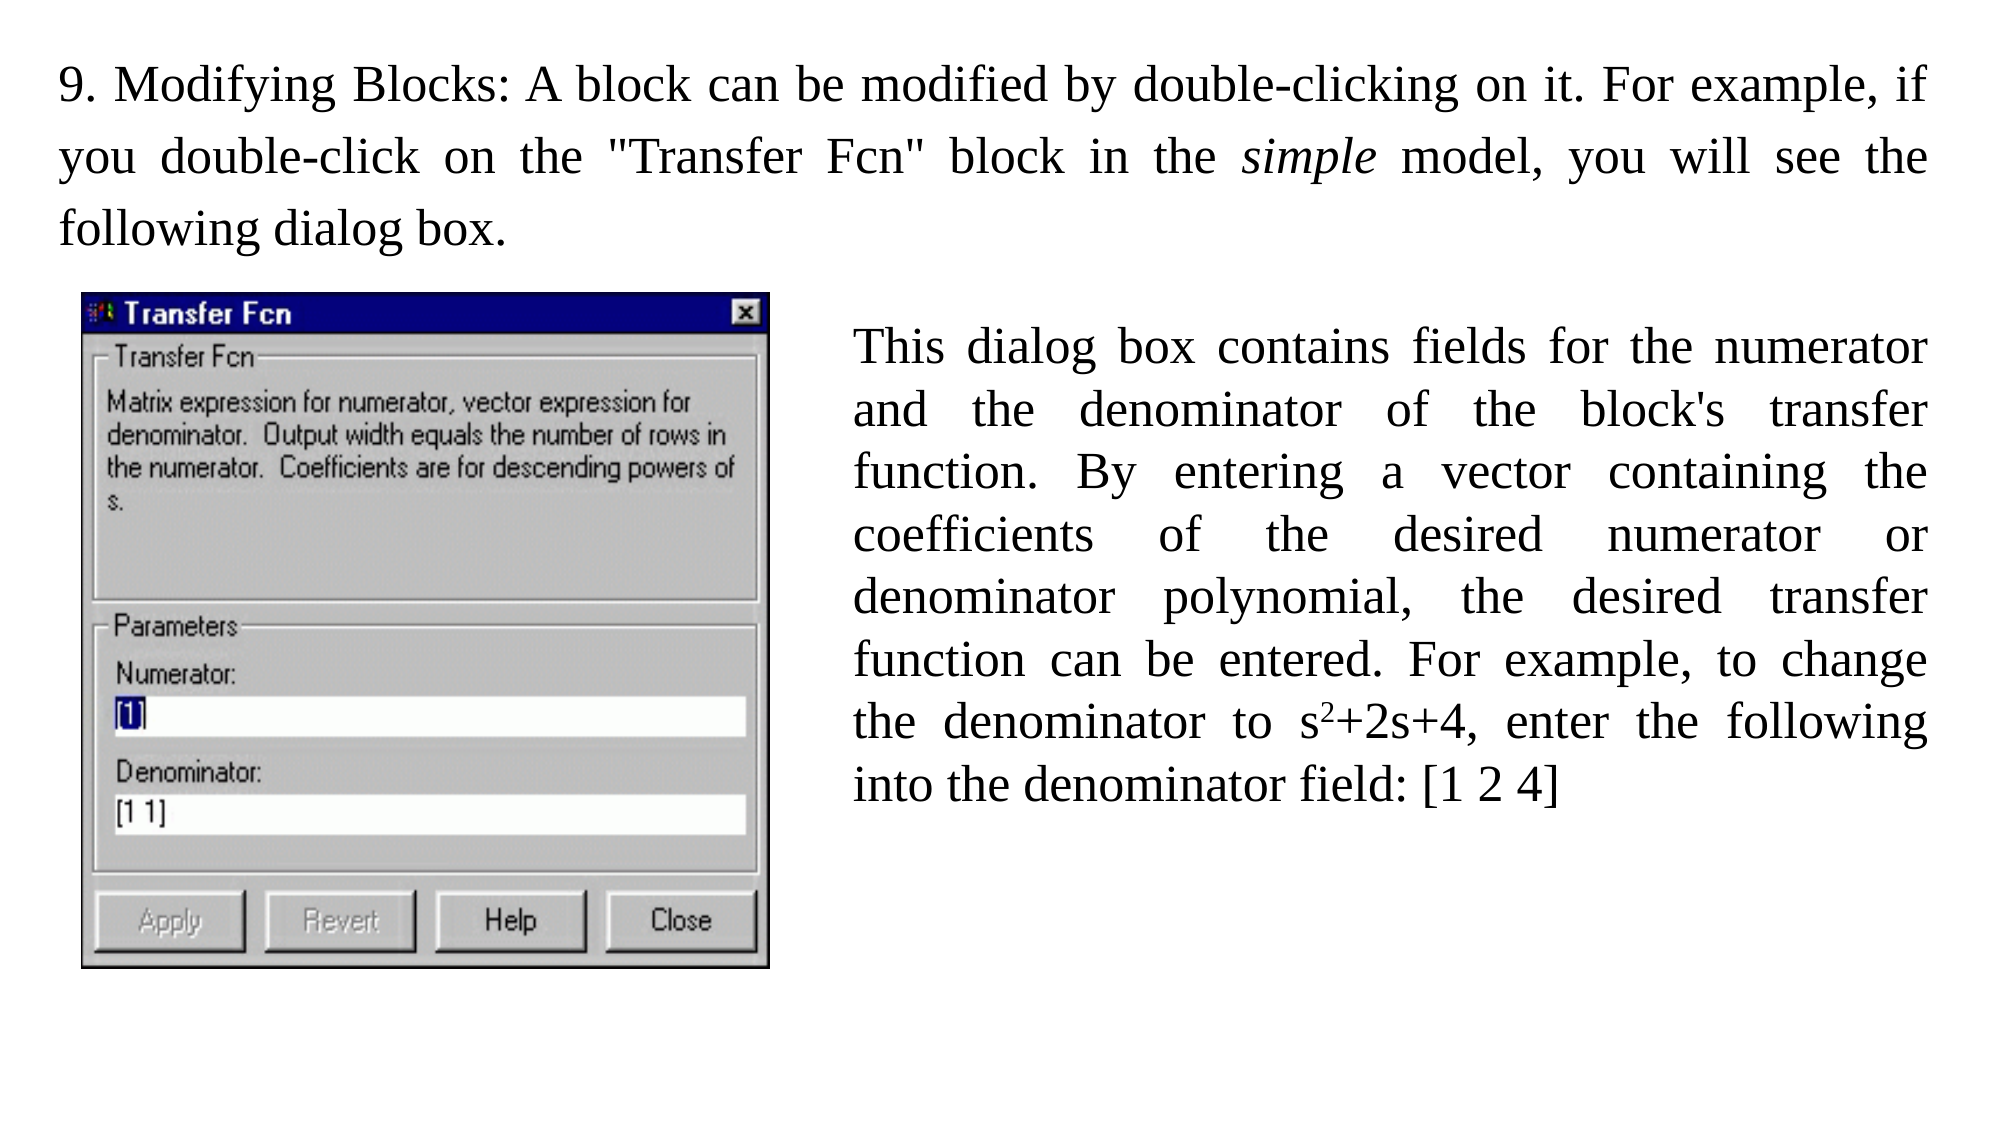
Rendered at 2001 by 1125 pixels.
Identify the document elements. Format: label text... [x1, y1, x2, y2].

text_box 9. Modifying Blocks: A block can be modified by double-clicking on it. For example, if you double-click on the "Transfer Fcn" block in the simple model, you will see the following dialog box. [43, 32, 1944, 263]
picture [81, 292, 770, 969]
text_box This dialog box contains fields for the numerator and the denominator of the block's transfer function. By entering a vector containing the coefficients of the desired numerator or denominator polynomial, the desired transfer function can be entered. For example, to change the denominator to s2+2s+4, enter the following into the denominator field: [1 2 4] [852, 311, 1929, 860]
